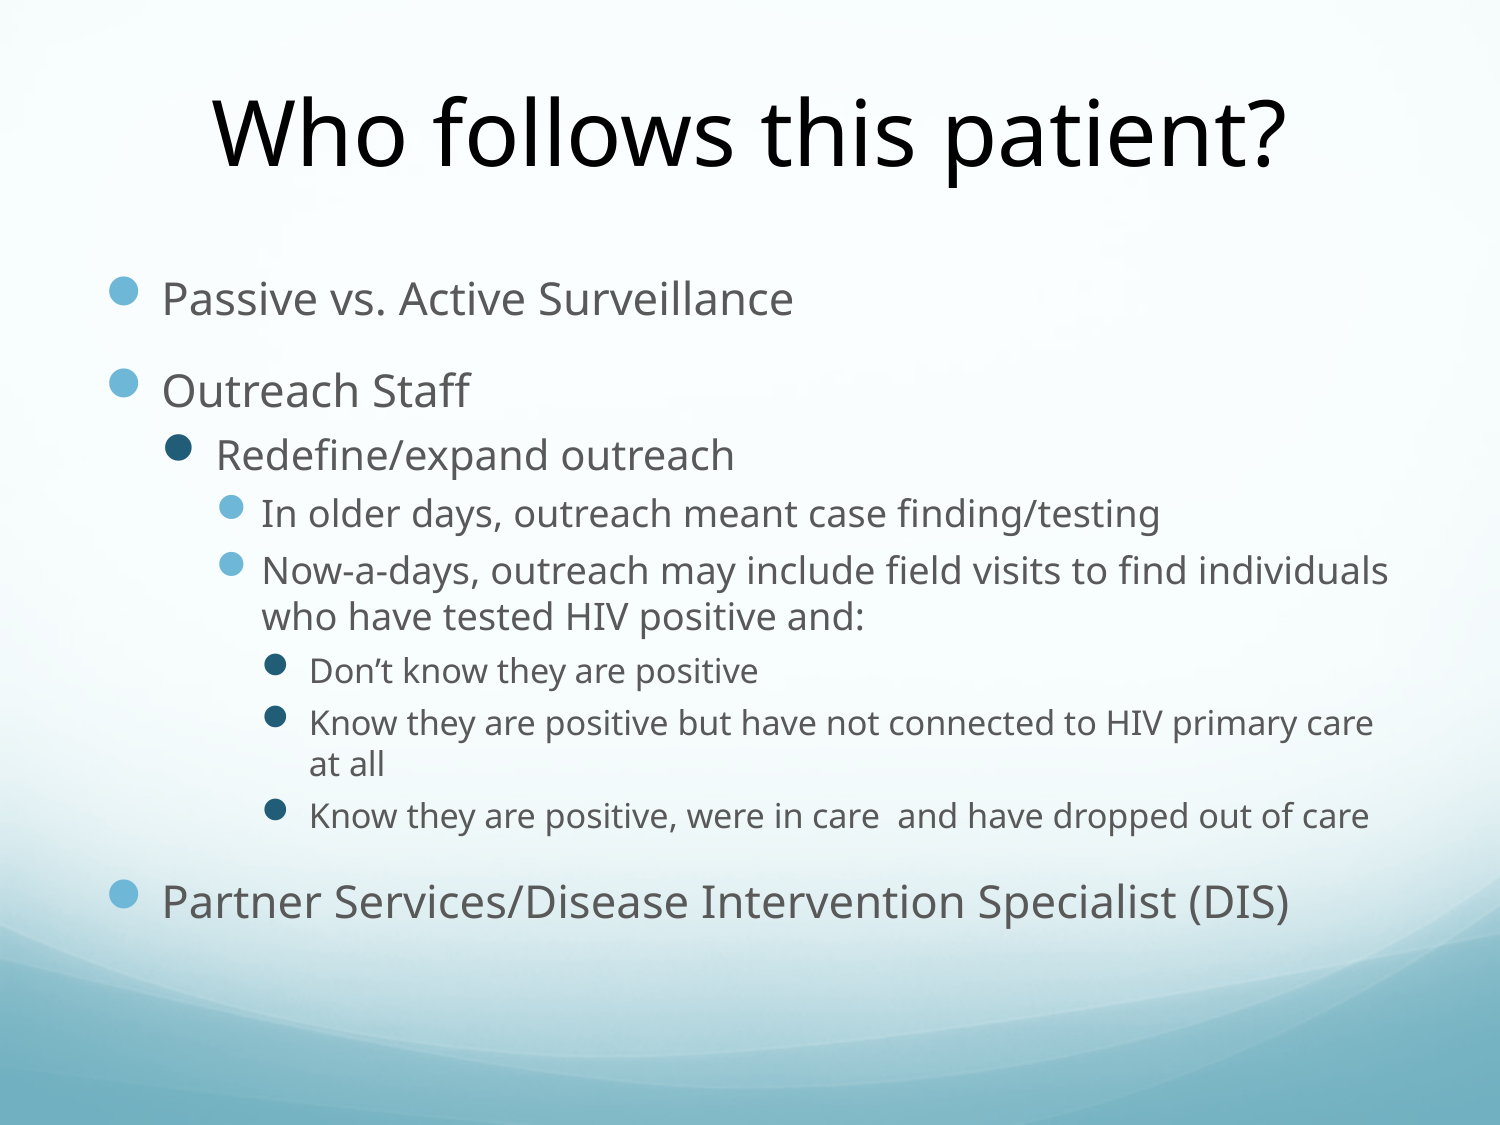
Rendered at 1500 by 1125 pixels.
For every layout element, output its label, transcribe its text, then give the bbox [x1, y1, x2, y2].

title Who follows this patient? [90, 17, 1410, 237]
list Passive vs. Active Surveillance Outreach Staff Redefine/expand outreach In older days, outreach meant case finding/testing Now-a-days, outreach may include field visits to find individuals who have tested HIV positive and: Don’t know they are positive Know they are positive but have not connected to HIV primary care at all Know they are positive, were in care and have dropped out of care Partner Services/Disease Intervention Specialist (DIS) [90, 262, 1410, 975]
